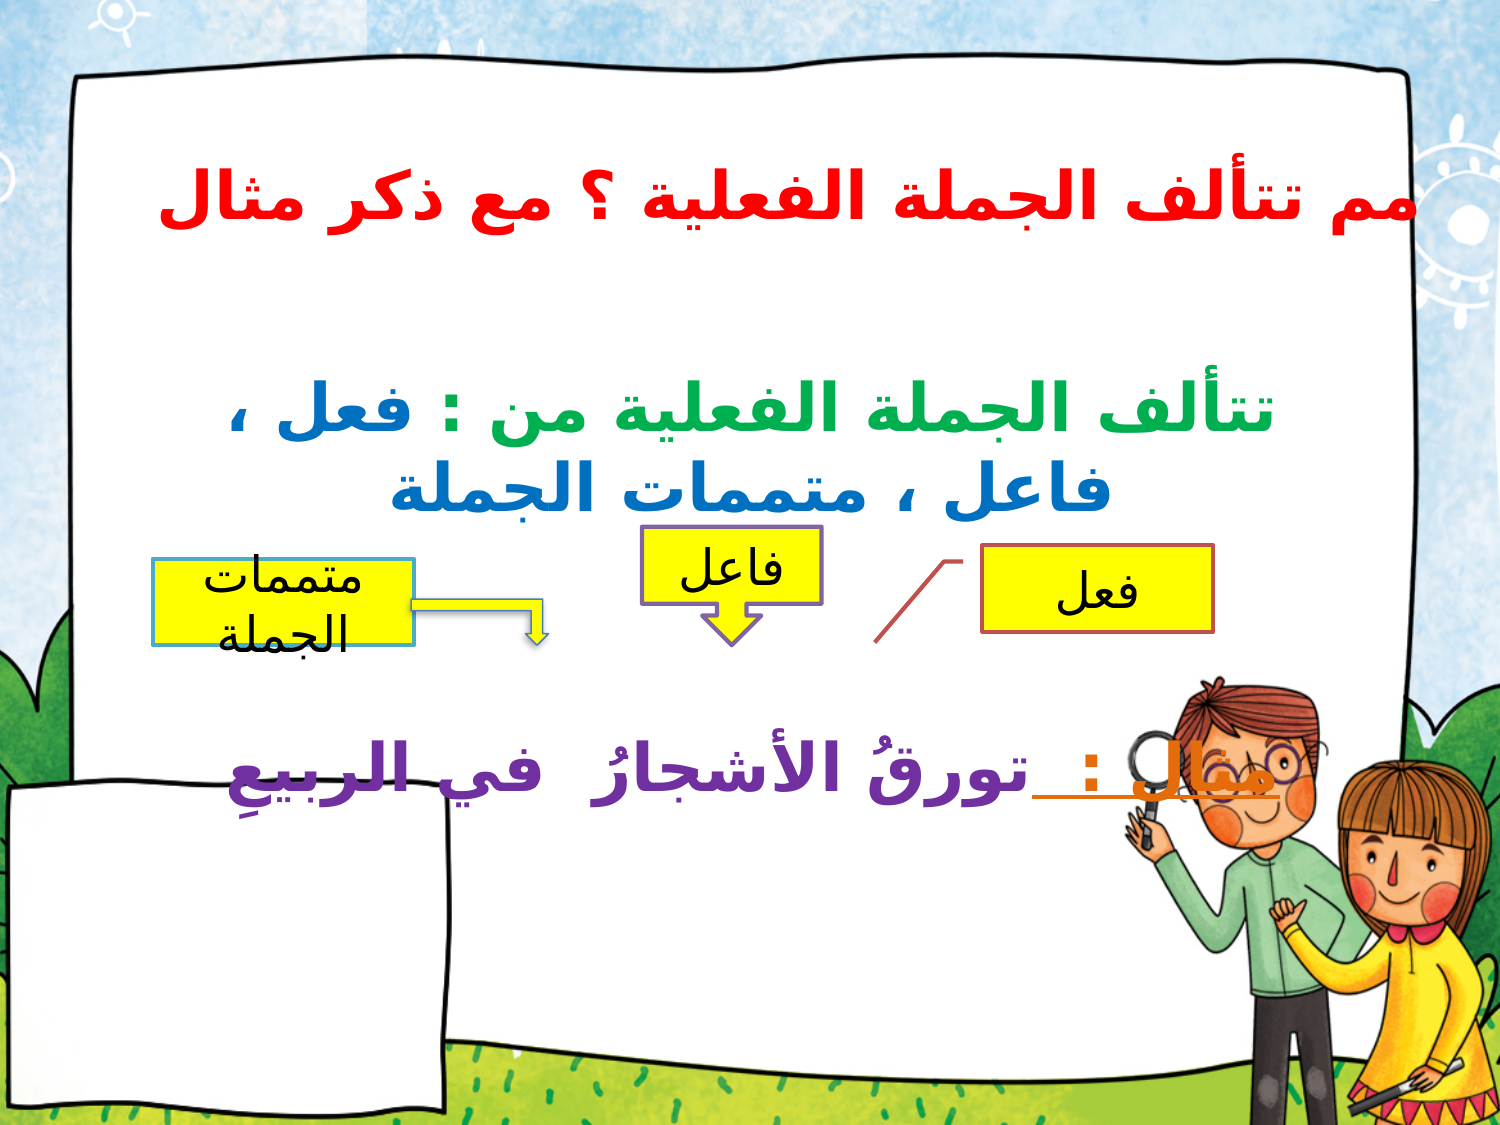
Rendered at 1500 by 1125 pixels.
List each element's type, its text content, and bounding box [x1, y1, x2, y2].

text_box [410, 598, 550, 646]
text_box متممات الجملة [151, 557, 416, 647]
picture [0, 0, 1500, 1125]
text_box فعل [980, 543, 1215, 634]
text_box فعل [873, 559, 964, 644]
list تتألف الجملة الفعلية من : فعل ، فاعل ، متممات الجملة مثال : تورقُ الأشجارُ في الربيعِ [130, 263, 1374, 1027]
text_box فاعل [639, 524, 824, 648]
title مم تتألف الجملة الفعلية ؟ مع ذكر مثال [102, 145, 1453, 241]
